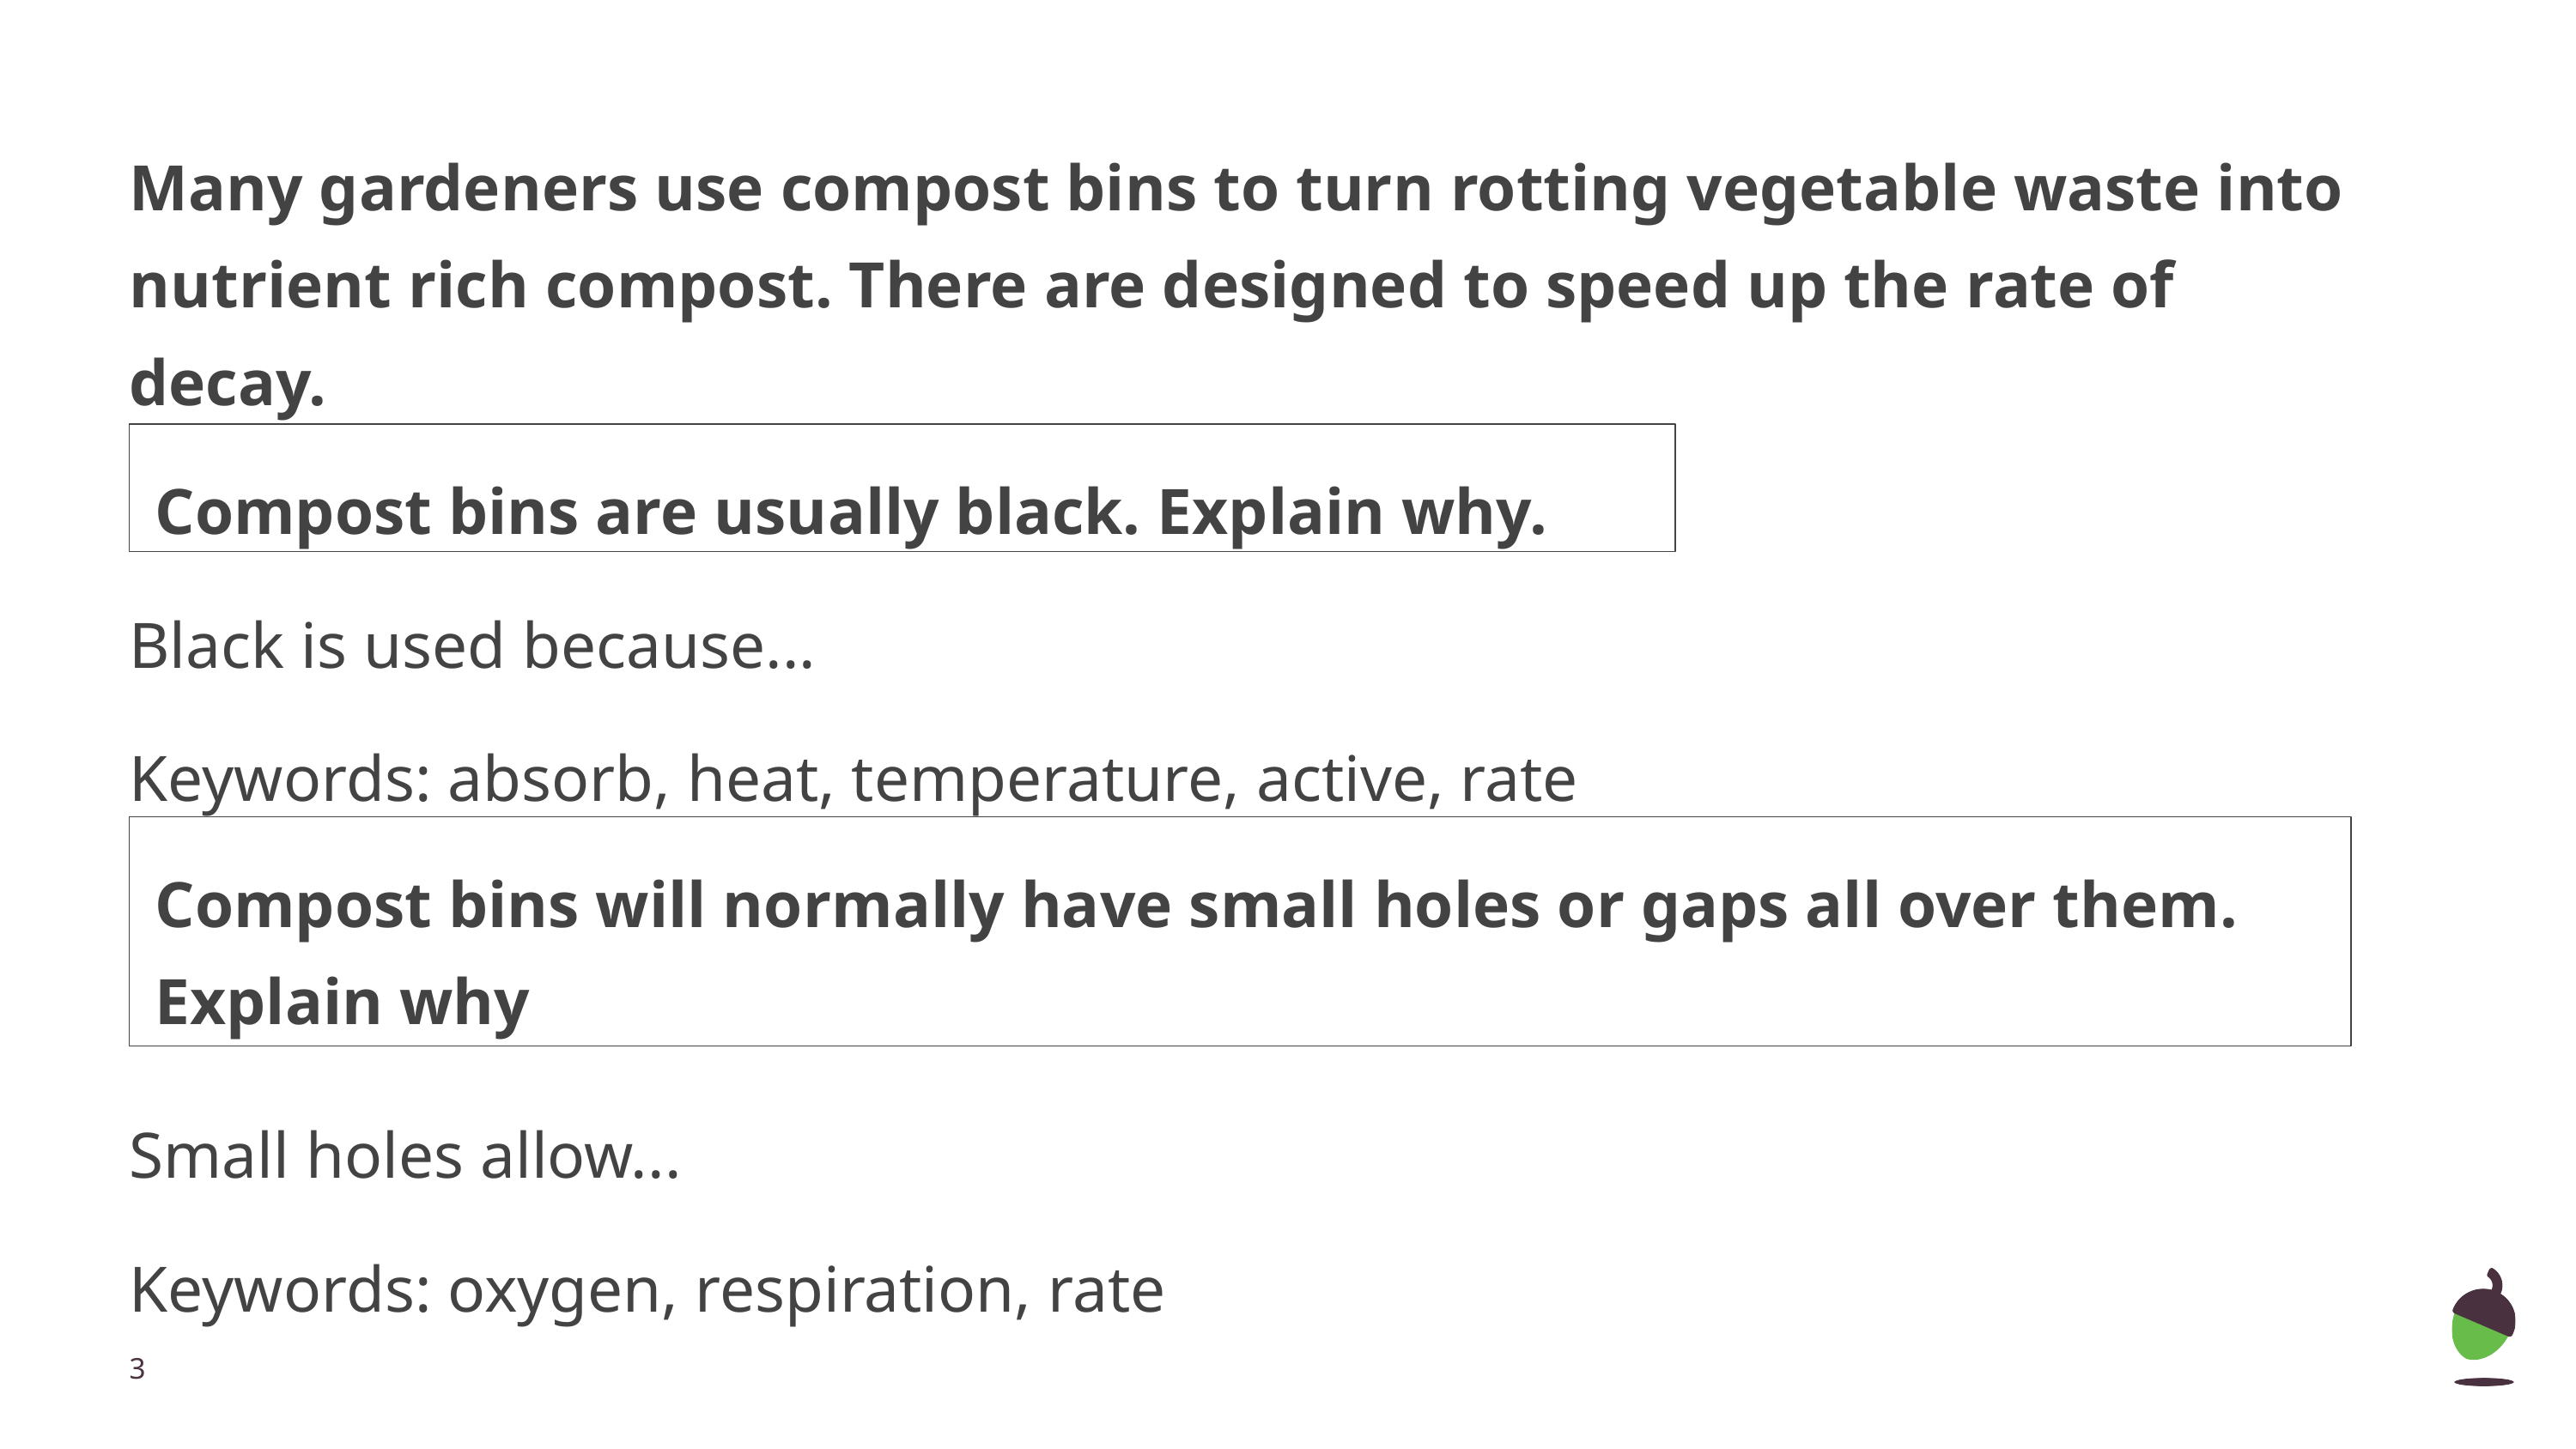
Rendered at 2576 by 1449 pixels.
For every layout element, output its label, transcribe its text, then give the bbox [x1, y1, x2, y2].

list Black is used because... Keywords: absorb, heat, temperature, active, rate [129, 583, 2351, 731]
title Many gardeners use compost bins to turn rotting vegetable waste into nutrient rich compost. There are designed to speed up the rate of decay. [129, 124, 2351, 355]
picture [2451, 1268, 2516, 1386]
slide_number ‹#› [129, 1349, 332, 1401]
subtitle Compost bins will normally have small holes or gaps all over them. Explain why [129, 816, 2351, 1046]
list Small holes allow... Keywords: oxygen, respiration, rate [129, 1093, 1343, 1242]
subtitle Compost bins are usually black. Explain why. [129, 423, 1676, 552]
